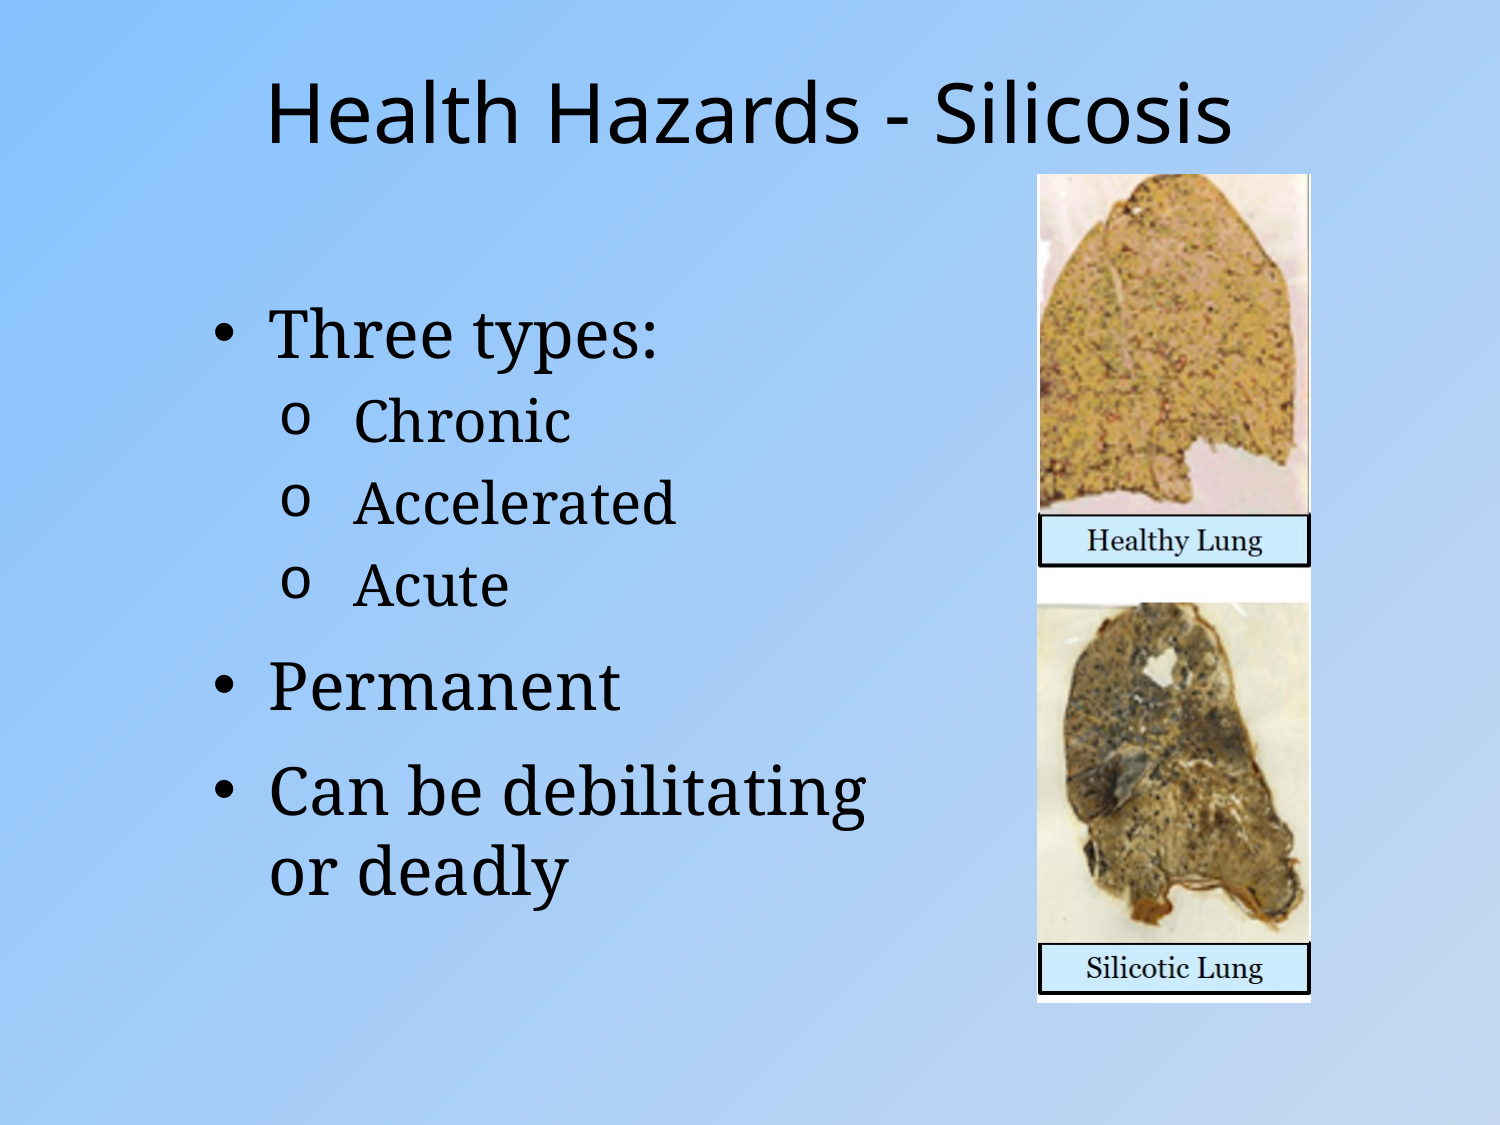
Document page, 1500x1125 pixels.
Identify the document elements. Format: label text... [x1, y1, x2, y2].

list Three types: Chronic Accelerated Acute Permanent Can be debilitating or deadly [197, 275, 898, 925]
picture [1037, 174, 1311, 1004]
title Health Hazards - Silicosis [75, 45, 1425, 175]
